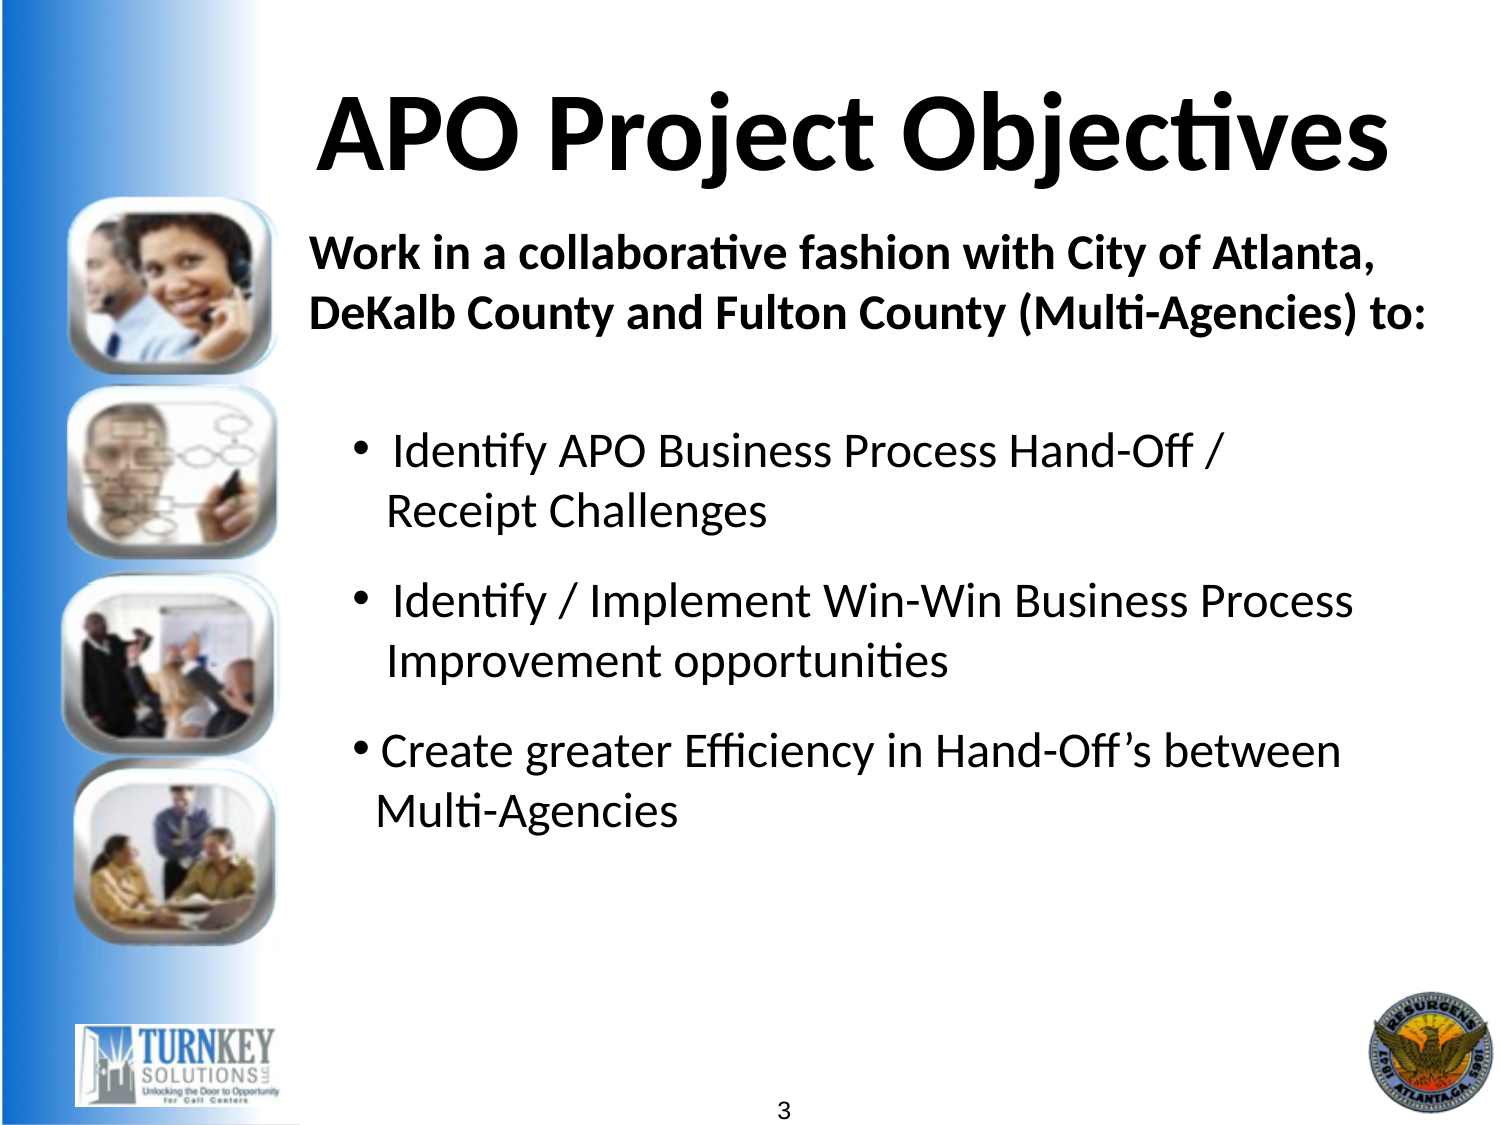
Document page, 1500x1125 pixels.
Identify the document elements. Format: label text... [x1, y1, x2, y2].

picture [1362, 987, 1500, 1121]
text_box Identify APO Business Process Hand-Off / Receipt Challenges Identify / Implement Win-Win Business Process Improvement opportunities Create greater Efficiency in Hand-Off’s between Multi-Agencies [337, 409, 1500, 950]
slide_number 3 [762, 1087, 858, 1125]
title Work in a collaborative fashion with City of Atlanta, DeKalb County and Fulton County (Multi-Agencies) to: [294, 266, 1500, 400]
text_box APO Project Objectives [200, 65, 1500, 266]
picture [1, 0, 300, 1124]
